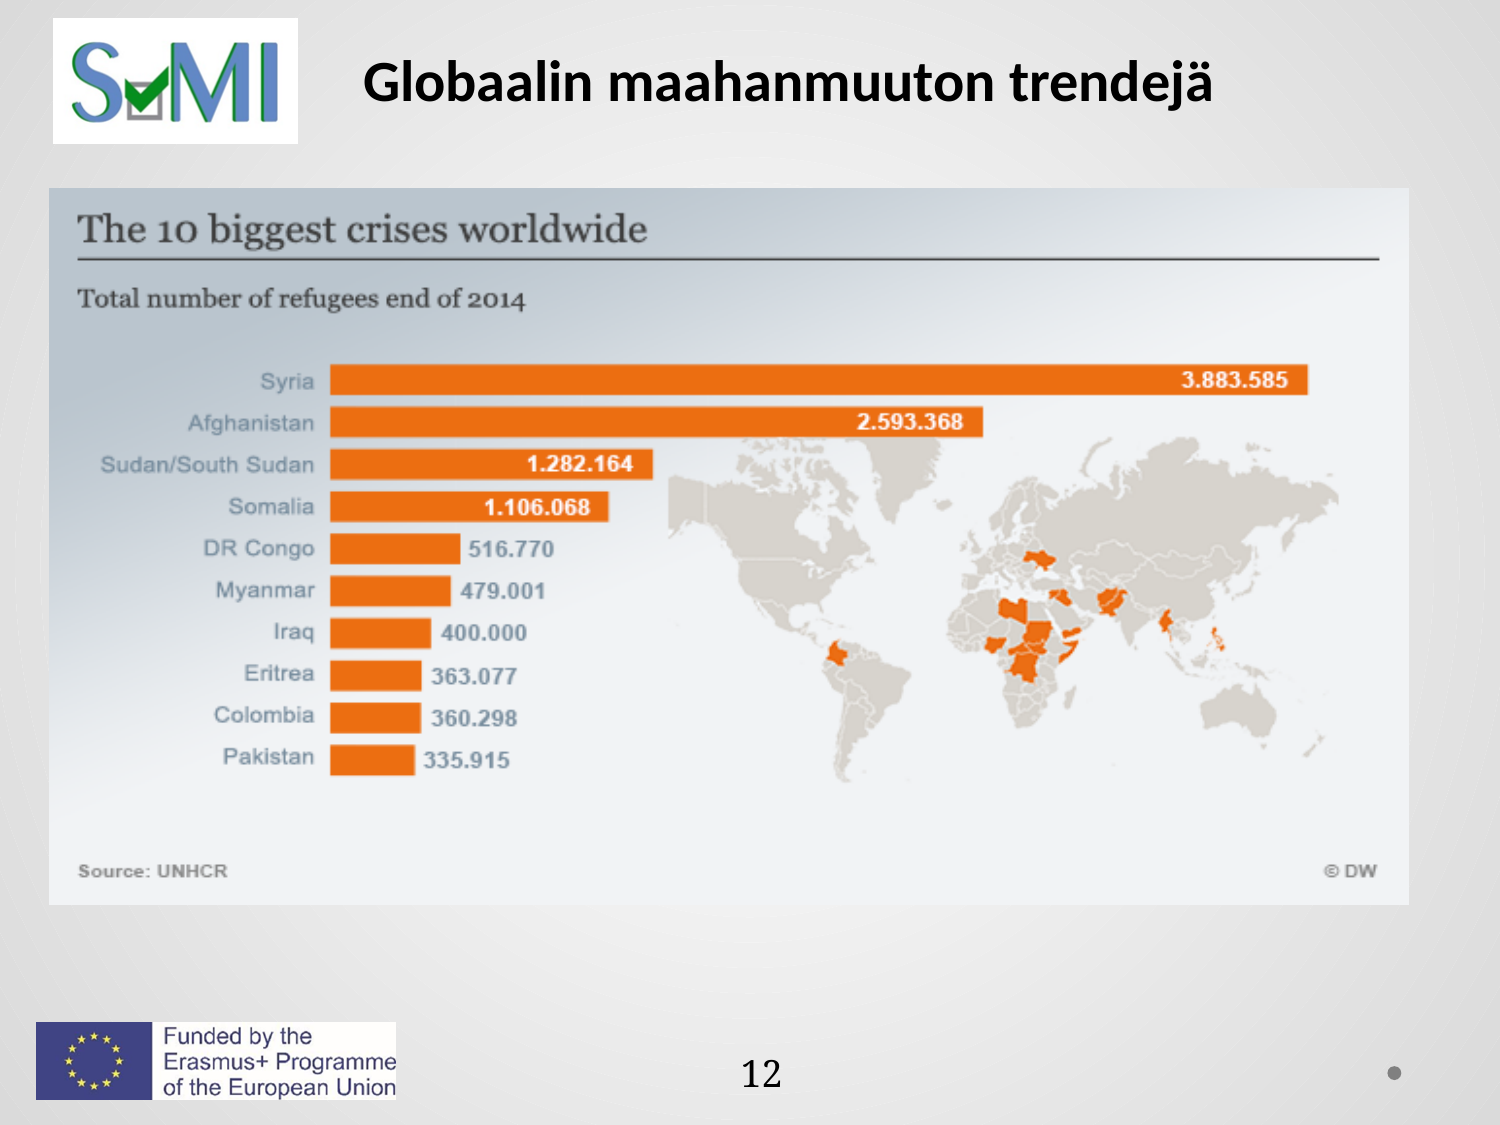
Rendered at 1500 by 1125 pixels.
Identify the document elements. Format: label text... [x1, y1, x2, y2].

picture [35, 1021, 396, 1100]
picture [52, 18, 298, 145]
picture [49, 187, 1409, 905]
text_box 12 [398, 1042, 1488, 1103]
text_box Globaalin maahanmuuton trendejä [348, 42, 1346, 136]
text_box [42, 268, 1437, 1020]
